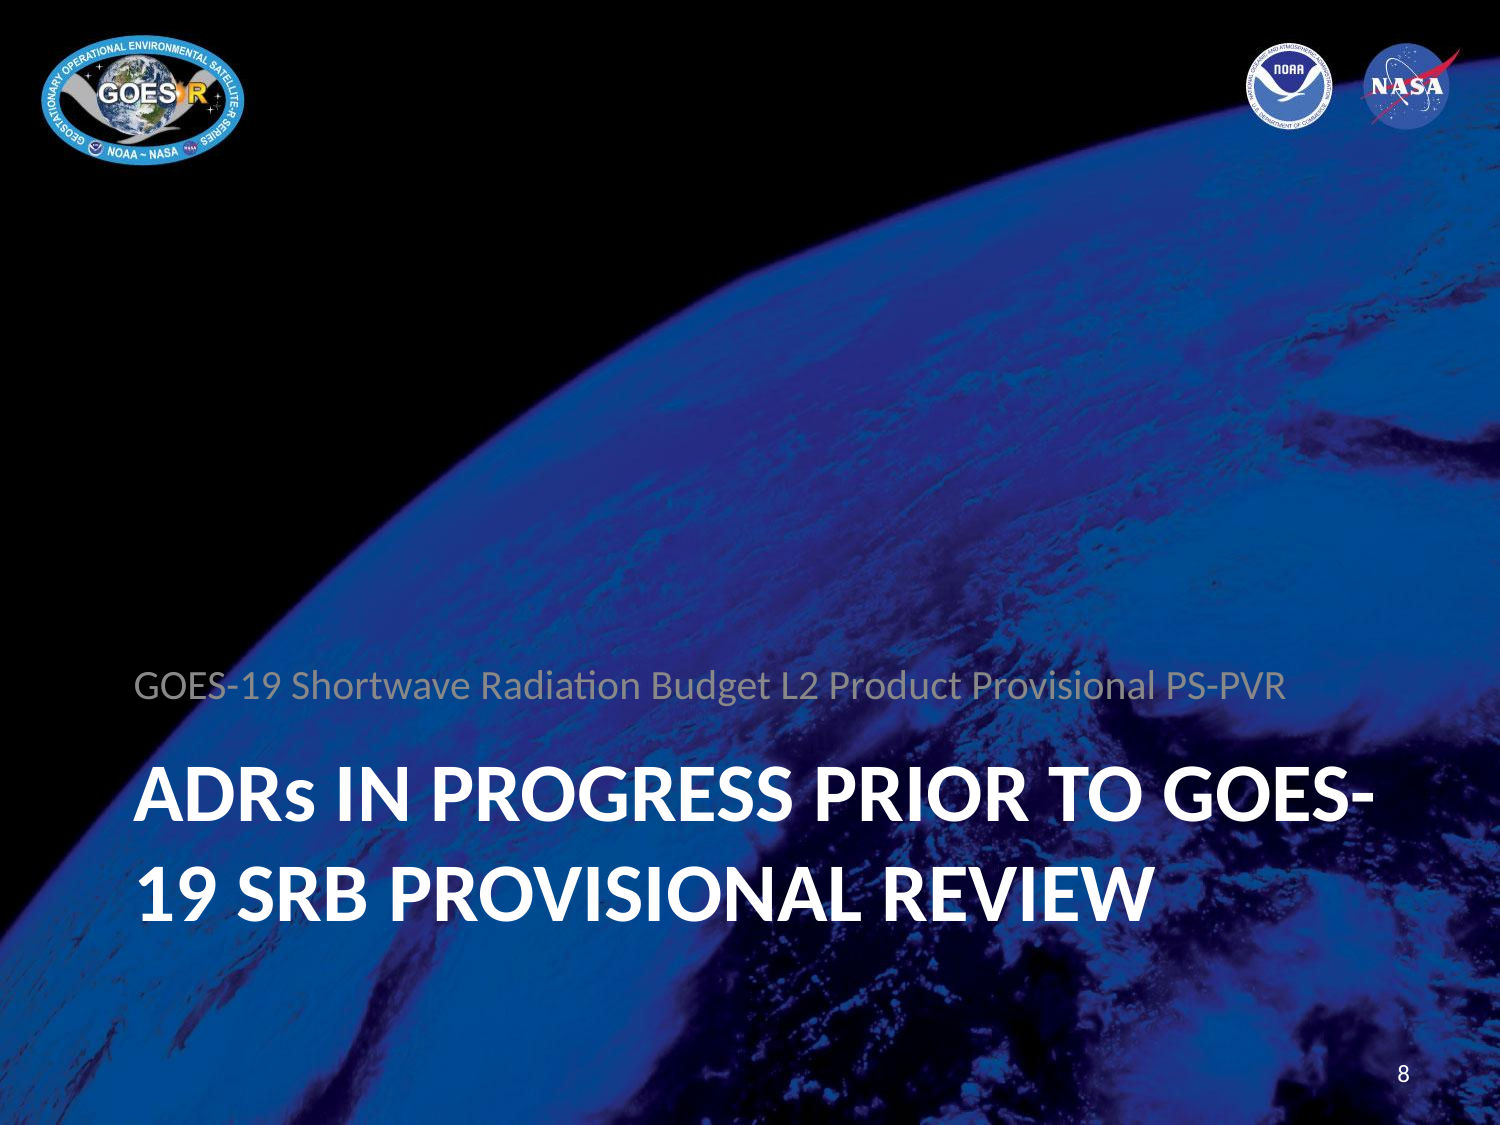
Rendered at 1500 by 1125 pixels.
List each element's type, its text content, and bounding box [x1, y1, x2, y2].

picture [0, 0, 1500, 1125]
title ADRs IN PROGRESS PRIOR TO GOES-19 SRB PROVISIONAL REVIEW [118, 723, 1394, 947]
slide_number 8 [1074, 1042, 1425, 1103]
list GOES-19 Shortwave Radiation Budget L2 Product Provisional PS-PVR [118, 476, 1394, 723]
